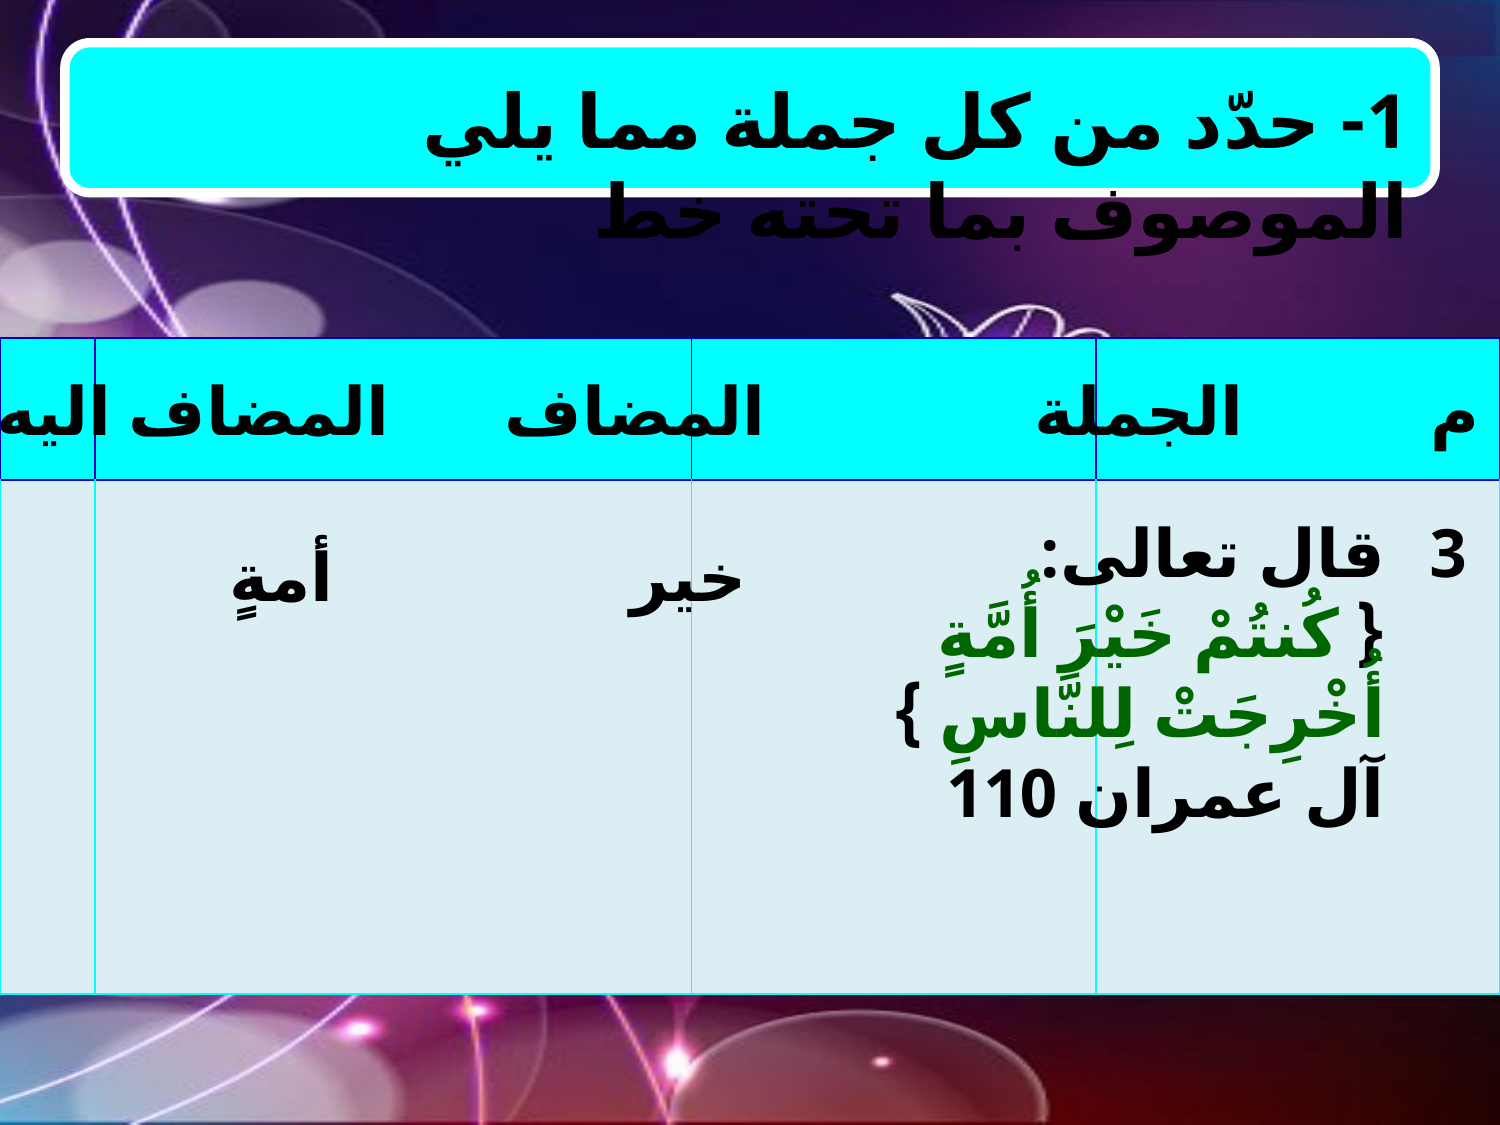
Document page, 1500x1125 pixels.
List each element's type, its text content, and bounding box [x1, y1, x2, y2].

table_cell [1, 481, 94, 993]
table_cell [1097, 481, 1499, 993]
table_header [96, 339, 691, 479]
table_cell [96, 481, 691, 993]
table_header [692, 339, 1095, 479]
table_cell [692, 481, 1095, 993]
picture [0, 0, 1500, 337]
picture [0, 995, 1500, 1125]
text_box الجملة [1019, 361, 1258, 457]
text_box 1- حدّد من كل جملة مما يلي الموصوف بما تحته خط [73, 66, 1424, 262]
text_box [62, 40, 1438, 191]
text_box أمةٍ [53, 527, 349, 622]
text_box قال تعالى: { كُنتُمْ خَيْرَ أُمَّةٍ أُخْرِجَتْ لِلنَّاسِ } آل عمران 110 [856, 503, 1400, 838]
text_box المضاف اليه [0, 361, 405, 457]
table_header [1, 457, 94, 479]
text_box 3 [1414, 503, 1482, 599]
table_header [1097, 339, 1499, 479]
text_box المضاف [472, 361, 781, 457]
table_header [1, 339, 94, 361]
text_box خير [466, 527, 762, 622]
text_box م [1415, 361, 1495, 457]
